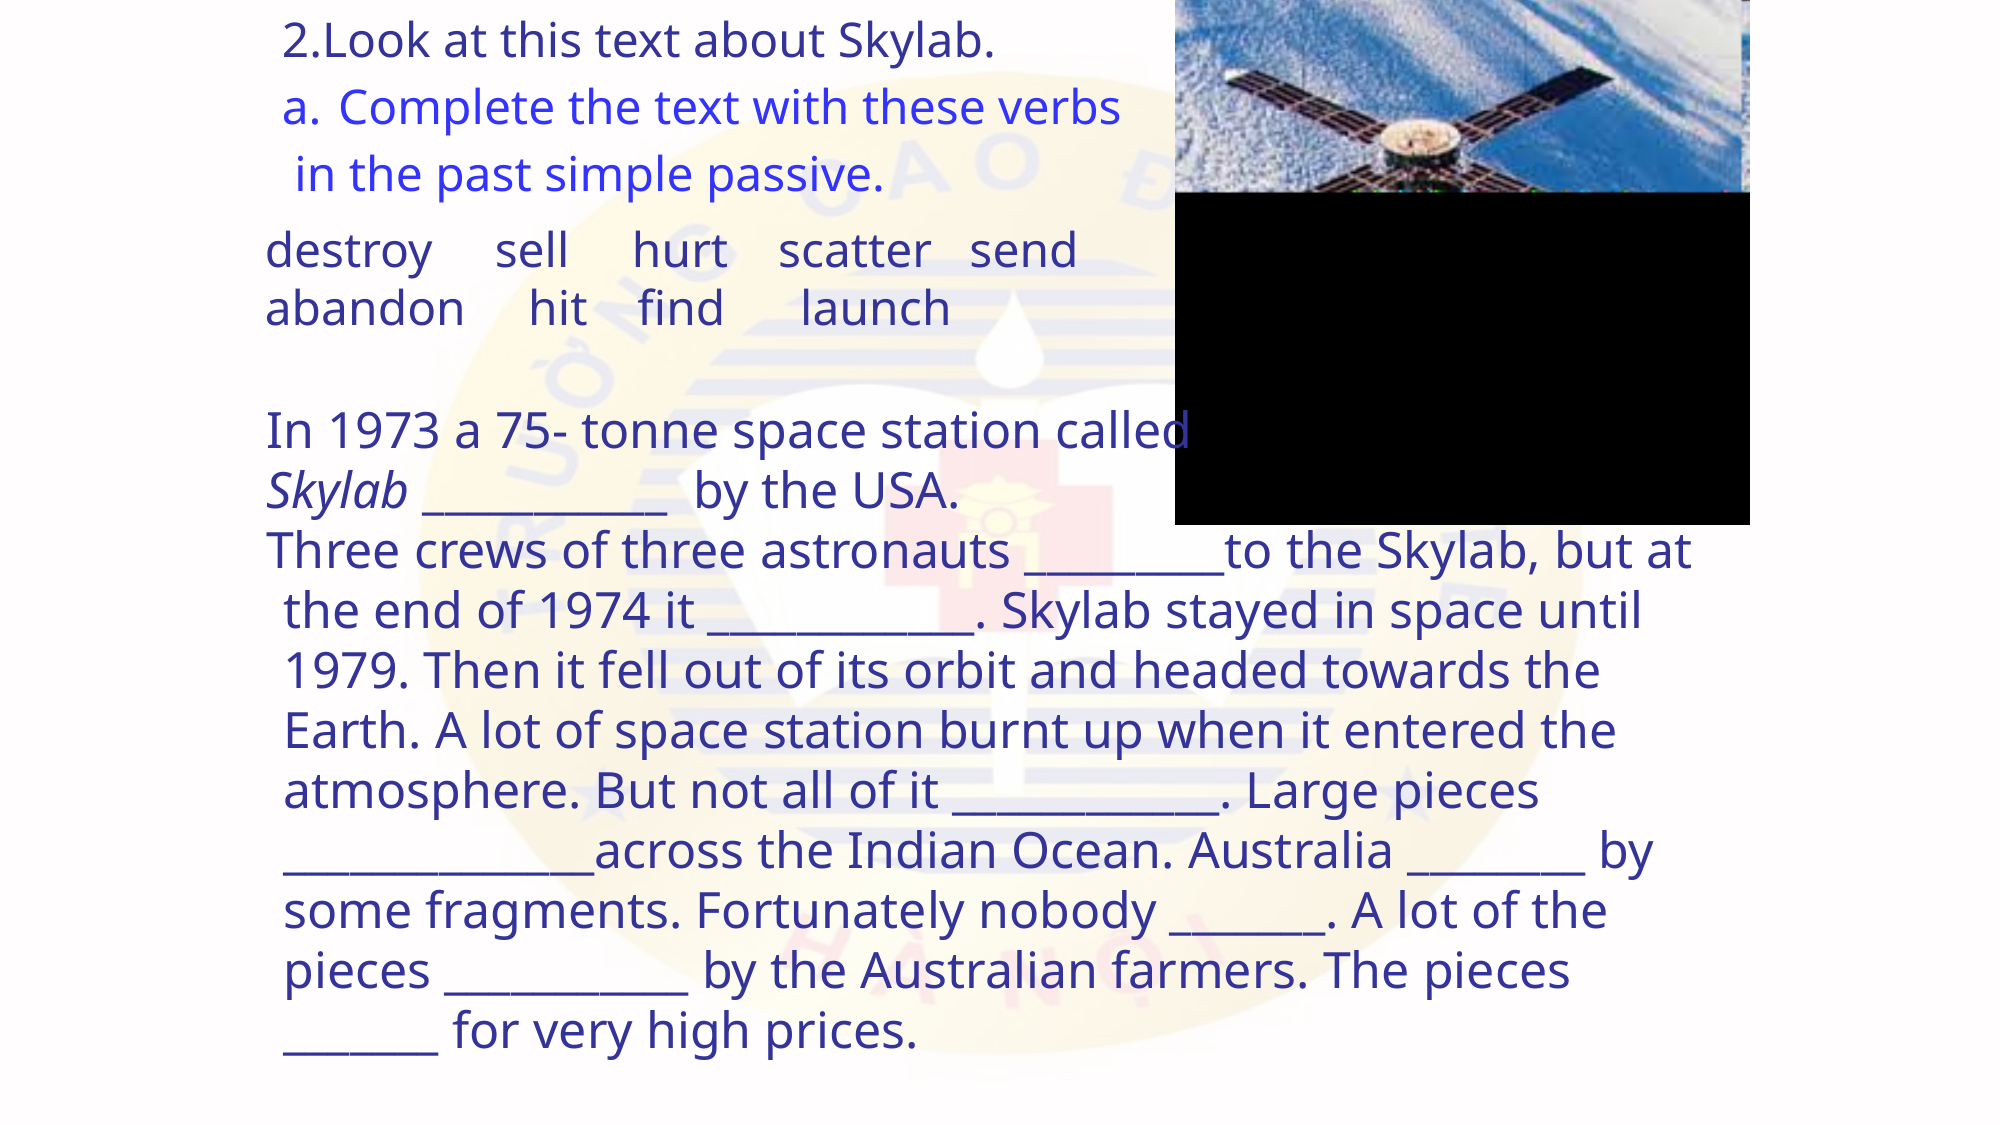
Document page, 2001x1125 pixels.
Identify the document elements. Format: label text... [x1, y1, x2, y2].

text_box 2.Look at this text about Skylab. Complete the text with these verbs in the past simple passive. [267, 1, 1171, 209]
picture [1174, 0, 1751, 526]
text_box In 1973 a 75- tonne space station called Skylab ___________ by the USA. Three crews of three astronauts _________to the Skylab, but at the end of 1974 it ____________. Skylab stayed in space until 1979. Then it fell out of its orbit and headed towards the Earth. A lot of space station burnt up when it entered the atmosphere. But not all of it ____________. Large pieces ______________across the Indian Ocean. Australia ________ by some fragments. Fortunately nobody _______. A lot of the pieces ___________ by the Australian farmers. The pieces _______ for very high prices. [212, 391, 1750, 1066]
text_box destroy sell hurt scatter send abandon hit find launch [249, 212, 1169, 343]
